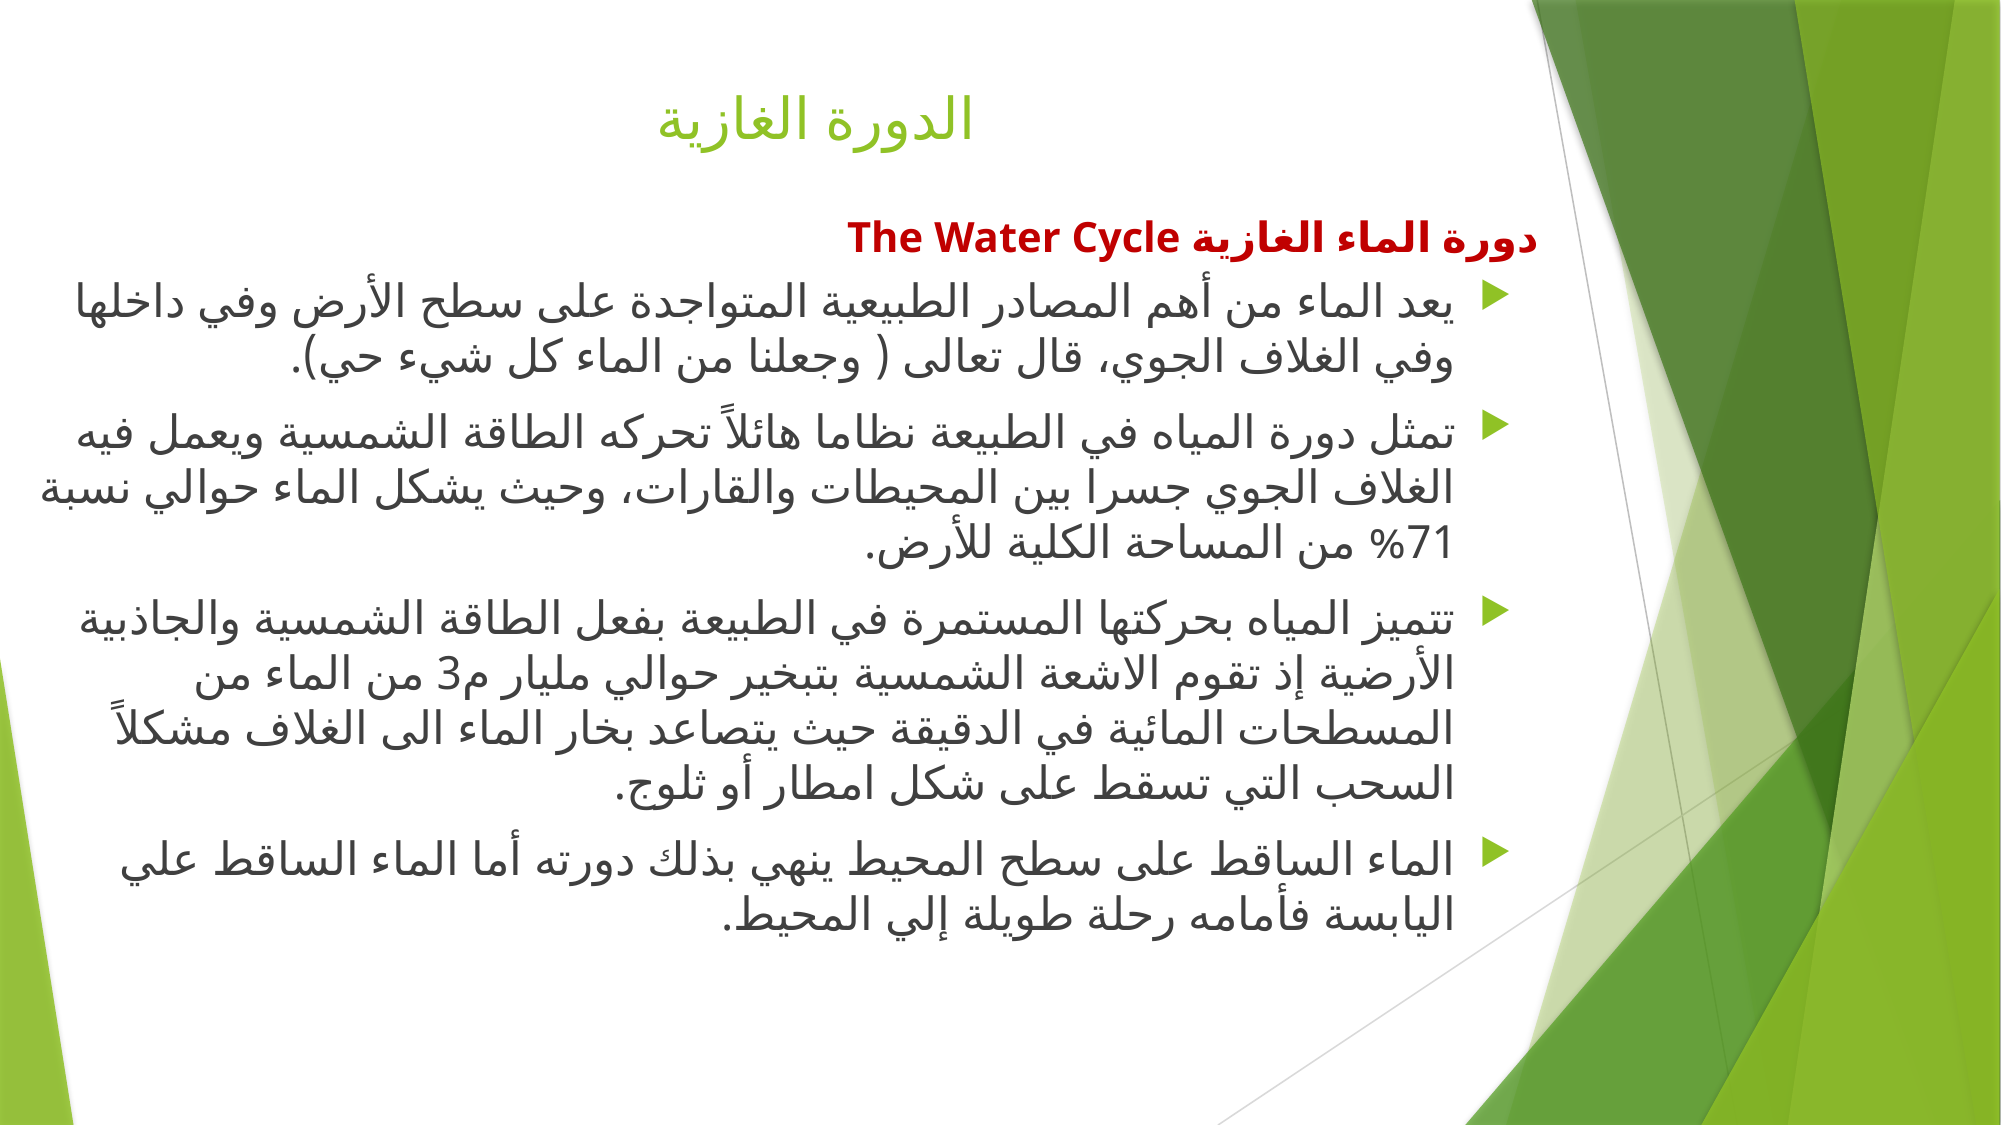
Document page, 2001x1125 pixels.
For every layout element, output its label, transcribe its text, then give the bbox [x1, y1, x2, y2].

list يعد الماء من أهم المصادر الطبيعية المتواجدة على سطح الأرض وفي داخلها وفي الغلاف الجوي، قال تعالى ( وجعلنا من الماء كل شيء حي). تمثل دورة المياه في الطبيعة نظاما هائلاً تحركه الطاقة الشمسية ويعمل فيه الغلاف الجوي جسرا بين المحيطات والقارات، وحيث يشكل الماء حوالي نسبة 71% من المساحة الكلية للأرض. تتميز المياه بحركتها المستمرة في الطبيعة بفعل الطاقة الشمسية والجاذبية الأرضية إذ تقوم الاشعة الشمسية بتبخير حوالي مليار م3 من الماء من المسطحات المائية في الدقيقة حيث يتصاعد بخار الماء الى الغلاف مشكلاً السحب التي تسقط على شكل امطار أو ثلوج. الماء الساقط على سطح المحيط ينهي بذلك دورته أما الماء الساقط علي اليابسة فأمامه رحلة طويلة إلي المحيط. [9, 264, 1529, 1007]
text_box دورة الماء الغازية The Water Cycle [832, 196, 1554, 269]
title الدورة الغازية [111, 74, 1522, 160]
